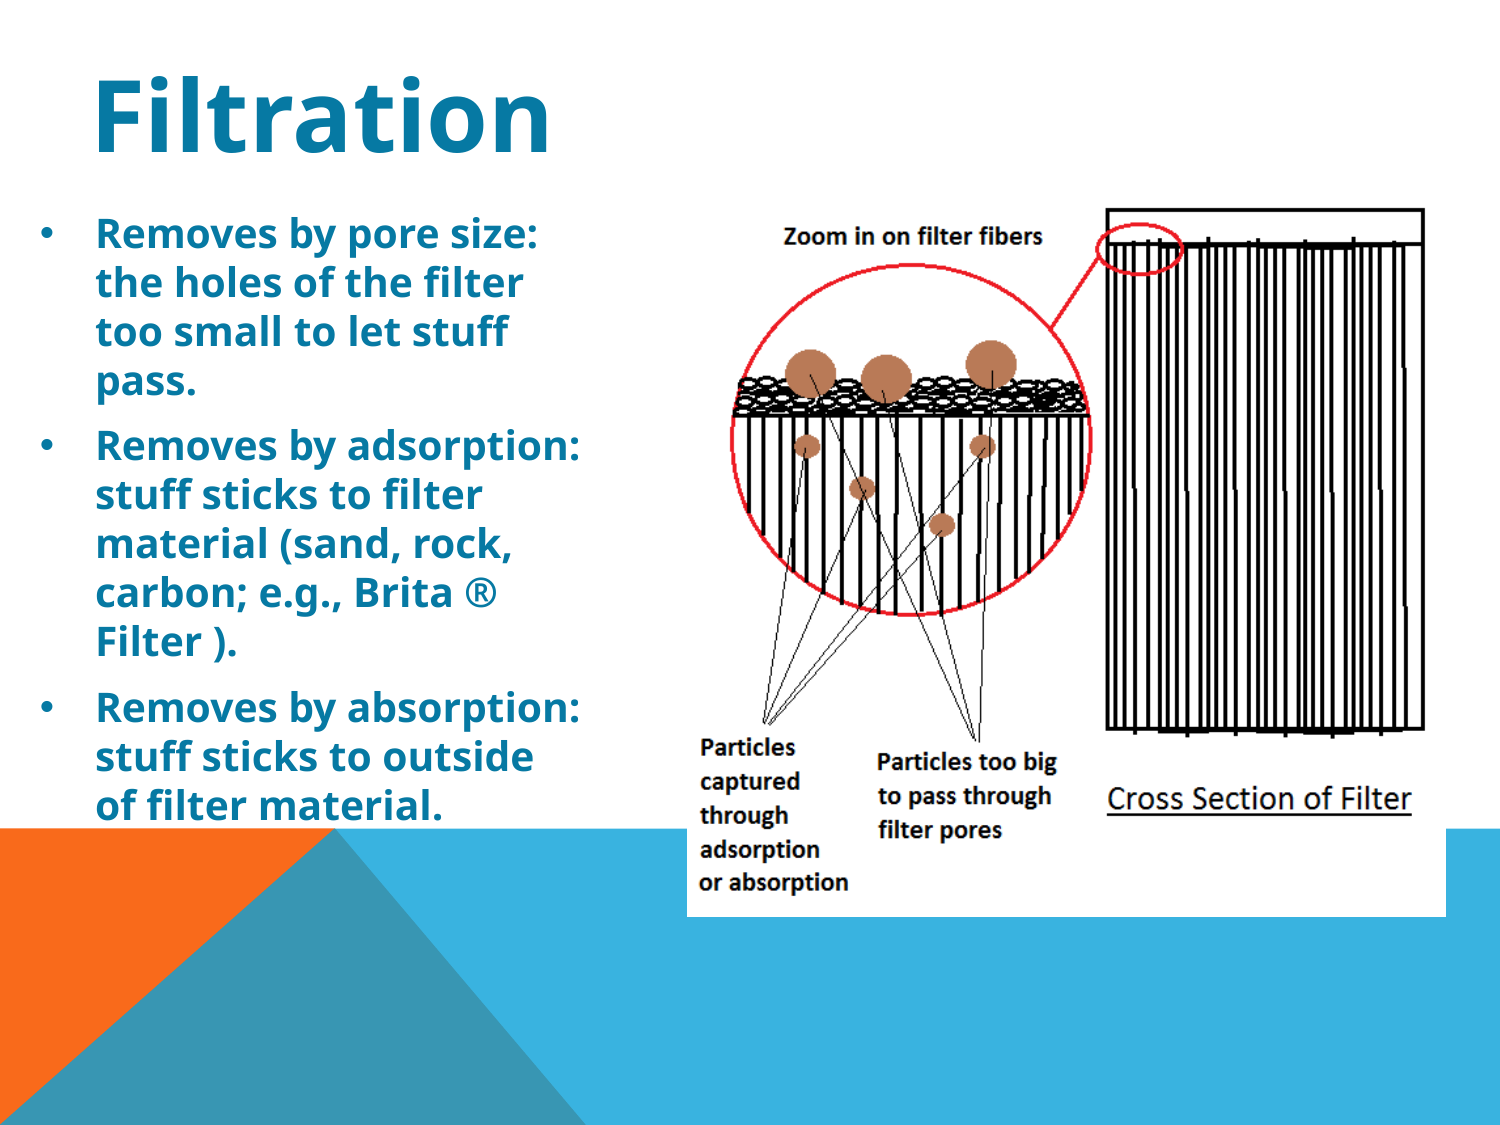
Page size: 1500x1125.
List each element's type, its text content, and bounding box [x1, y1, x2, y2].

picture [687, 199, 1446, 917]
title Filtration [75, 67, 1309, 158]
list Removes by pore size: the holes of the filter too small to let stuff pass. Removes by adsorption: stuff sticks to filter material (sand, rock, carbon; e.g., Brita ® Filter ). Removes by absorption: stuff sticks to outside of filter material. [24, 200, 600, 850]
